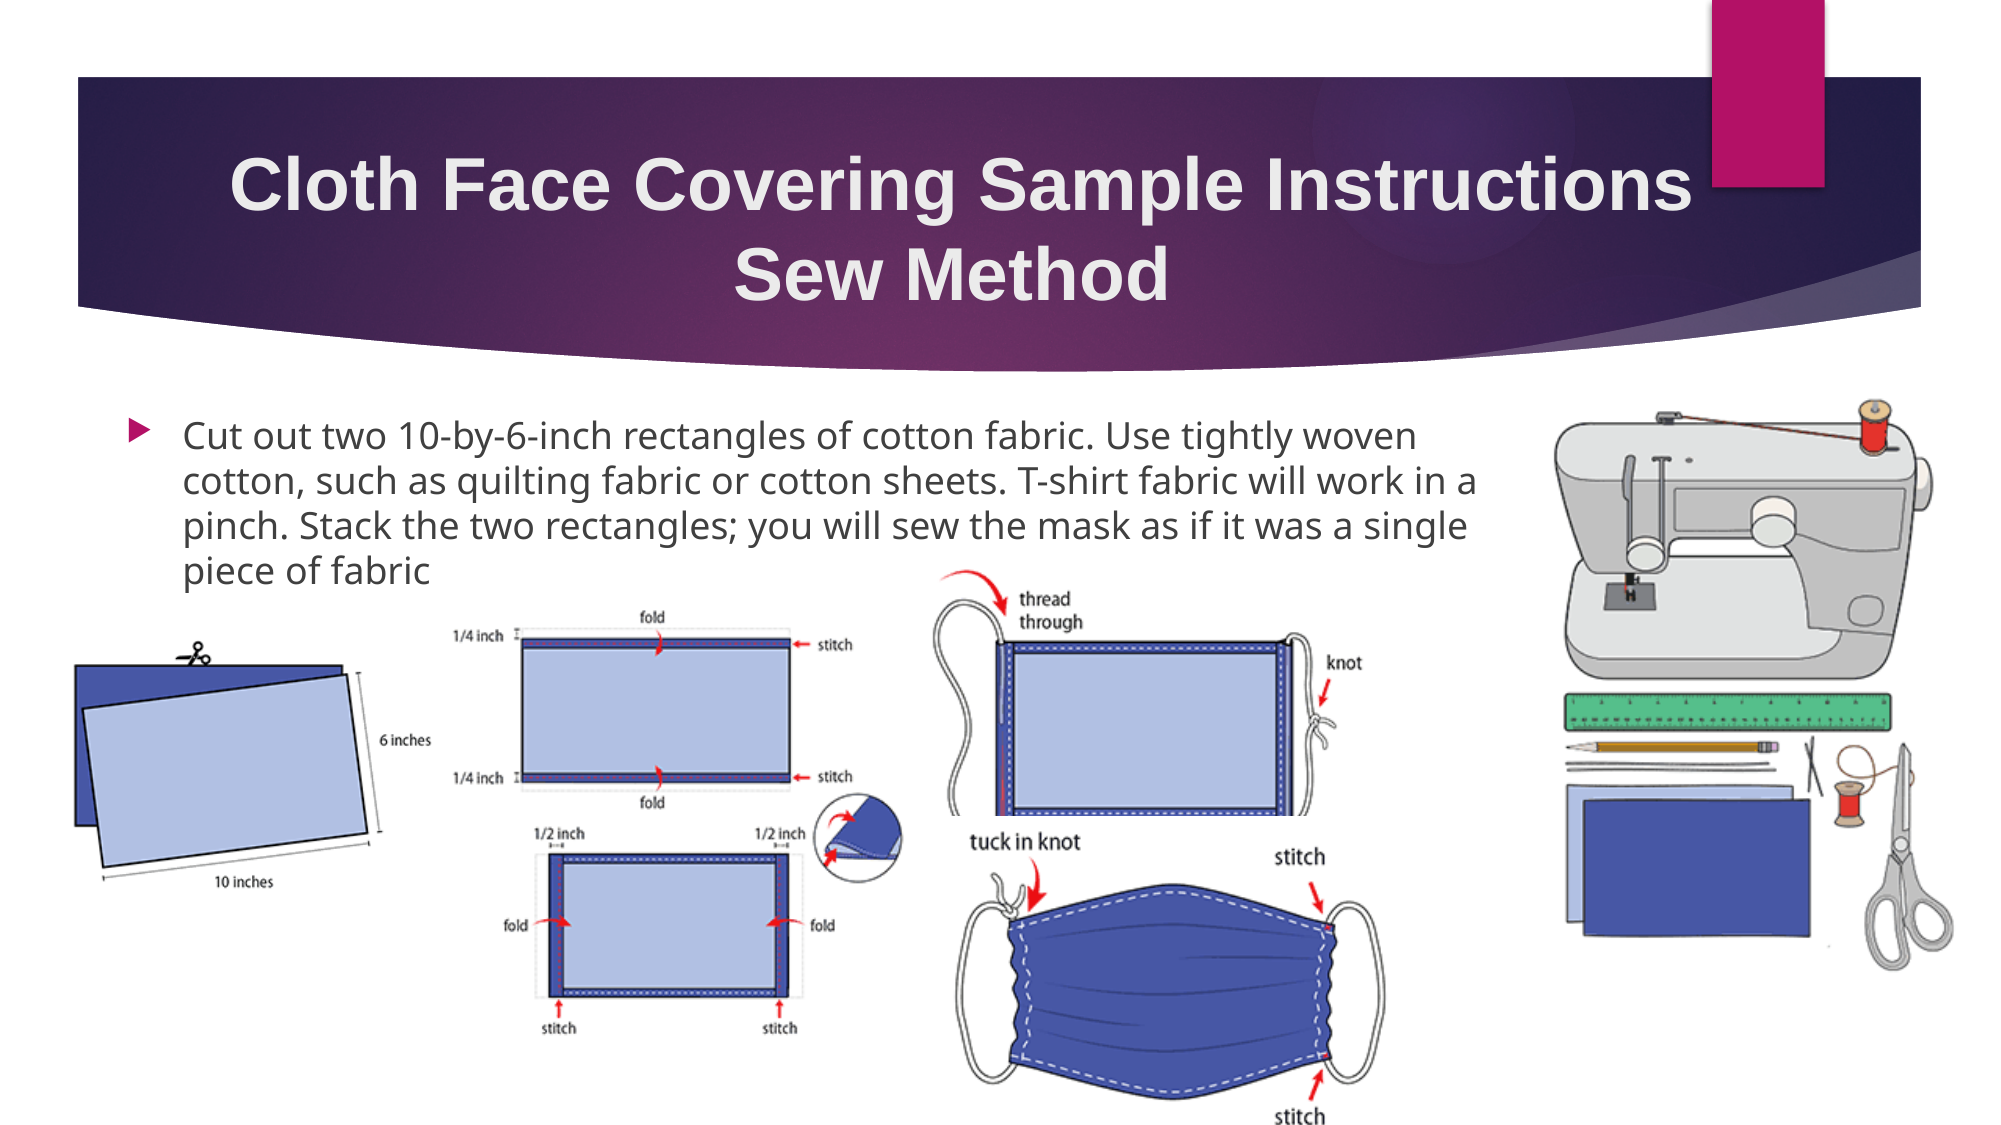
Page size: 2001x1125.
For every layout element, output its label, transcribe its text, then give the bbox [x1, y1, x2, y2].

list Cut out two 10-by-6-inch rectangles of cotton fabric. Use tightly woven cotton, such as quilting fabric or cotton sheets. T-shirt fabric will work in a pinch. Stack the two rectangles; you will sew the mask as if it was a single piece of fabric [111, 404, 1503, 966]
picture [60, 625, 442, 901]
picture [443, 562, 1407, 1125]
picture [1509, 374, 1979, 996]
title Cloth Face Covering Sample Instructions Sew Method [199, 167, 1726, 284]
